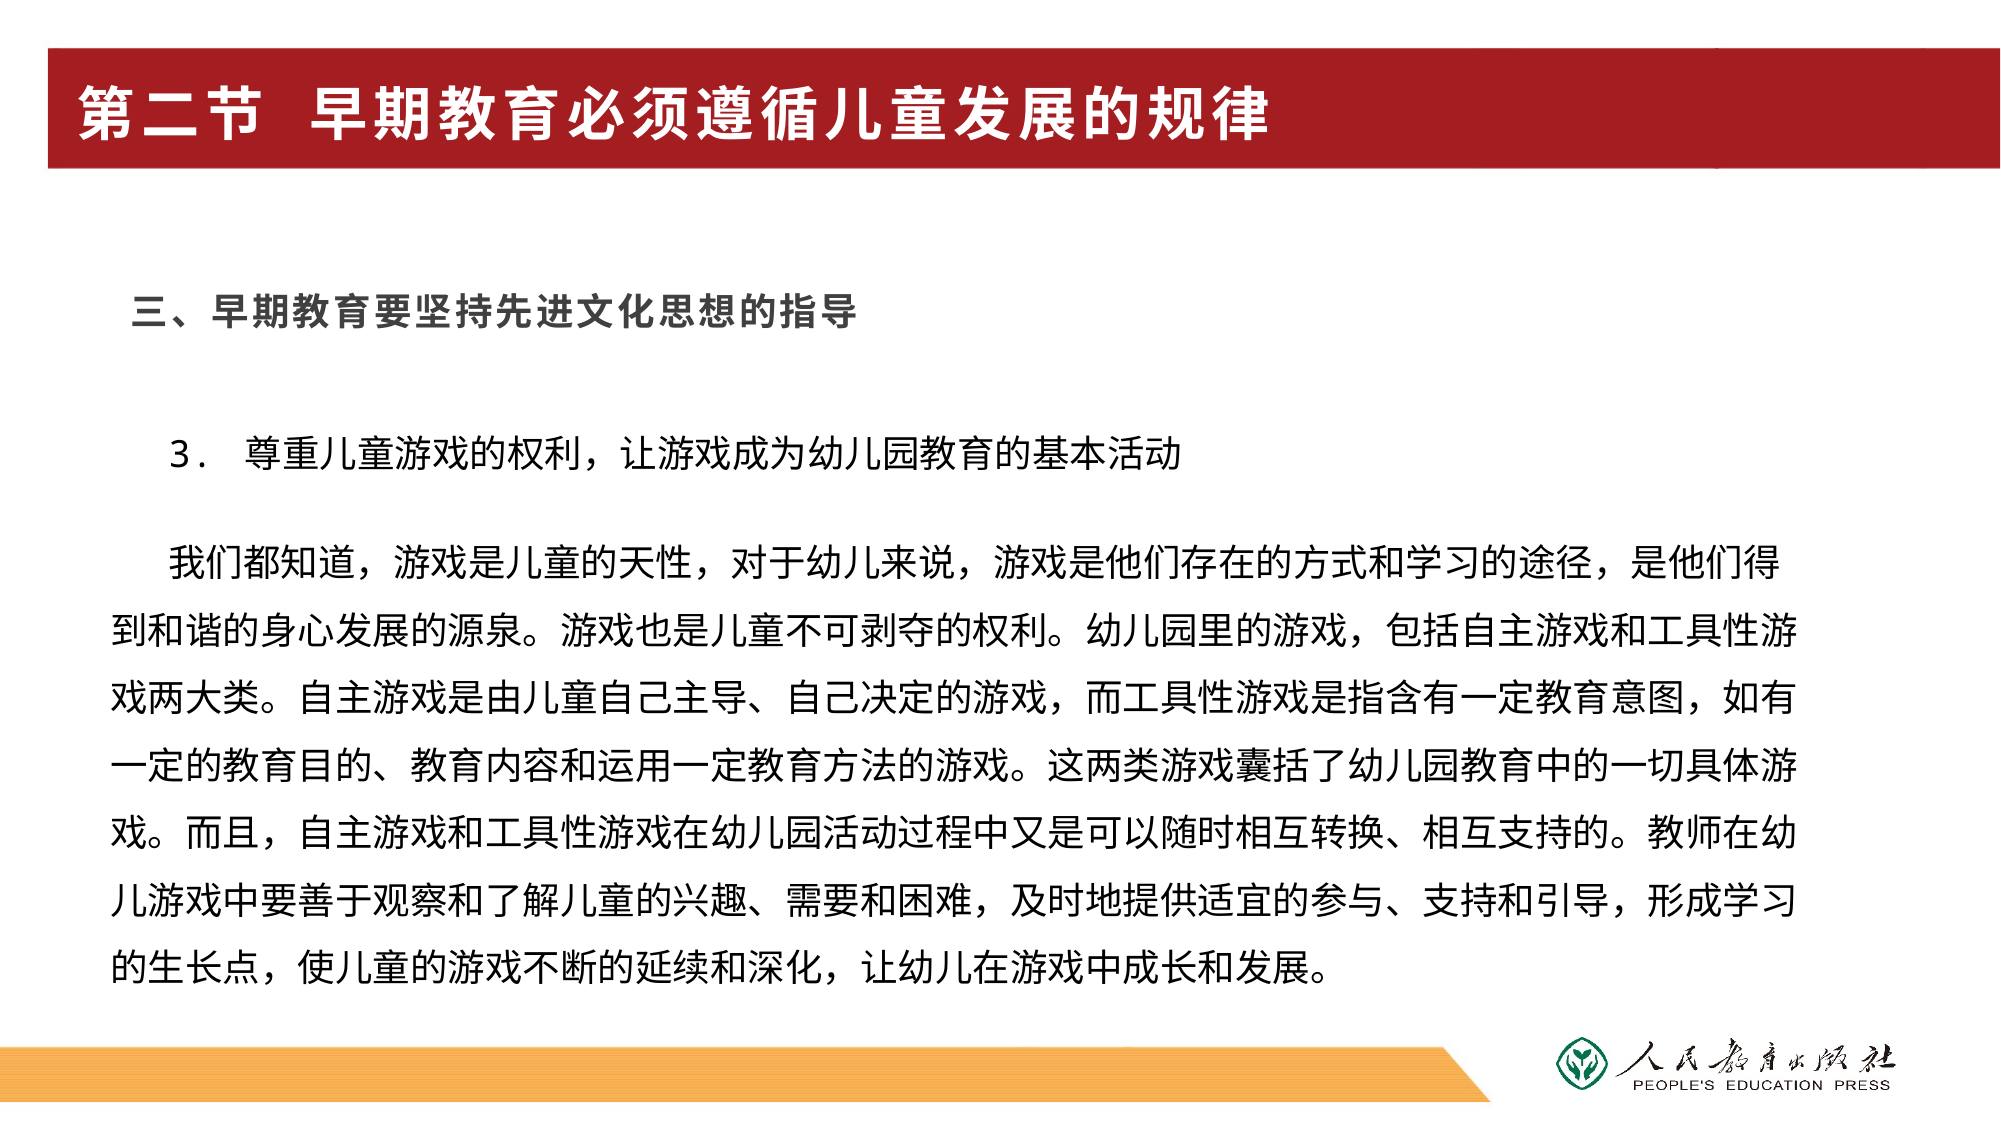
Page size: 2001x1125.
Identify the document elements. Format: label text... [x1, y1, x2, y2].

picture [0, 0, 2001, 1125]
list 3. 尊重儿童游戏的权利，让游戏成为幼儿园教育的基本活动 我们都知道，游戏是儿童的天性，对于幼儿来说，游戏是他们存在的方式和学习的途径，是他们得到和谐的身心发展的源泉。游戏也是儿童不可剥夺的权利。幼儿园里的游戏，包括自主游戏和工具性游戏两大类。自主游戏是由儿童自己主导、自己决定的游戏，而工具性游戏是指含有一定教育意图，如有一定的教育目的、教育内容和运用一定教育方法的游戏。这两类游戏囊括了幼儿园教育中的一切具体游戏。而且，自主游戏和工具性游戏在幼儿园活动过程中又是可以随时相互转换、相互支持的。教师在幼儿游戏中要善于观察和了解儿童的兴趣、需要和困难，及时地提供适宜的参与、支持和引导，形成学习的生长点，使儿童的游戏不断的延续和深化，让幼儿在游戏中成长和发展。 [95, 400, 1821, 972]
text_box 三、早期教育要坚持先进文化思想的指导 [95, 258, 1821, 372]
title 第二节 早期教育必须遵循儿童发展的规律 [62, 57, 1788, 167]
